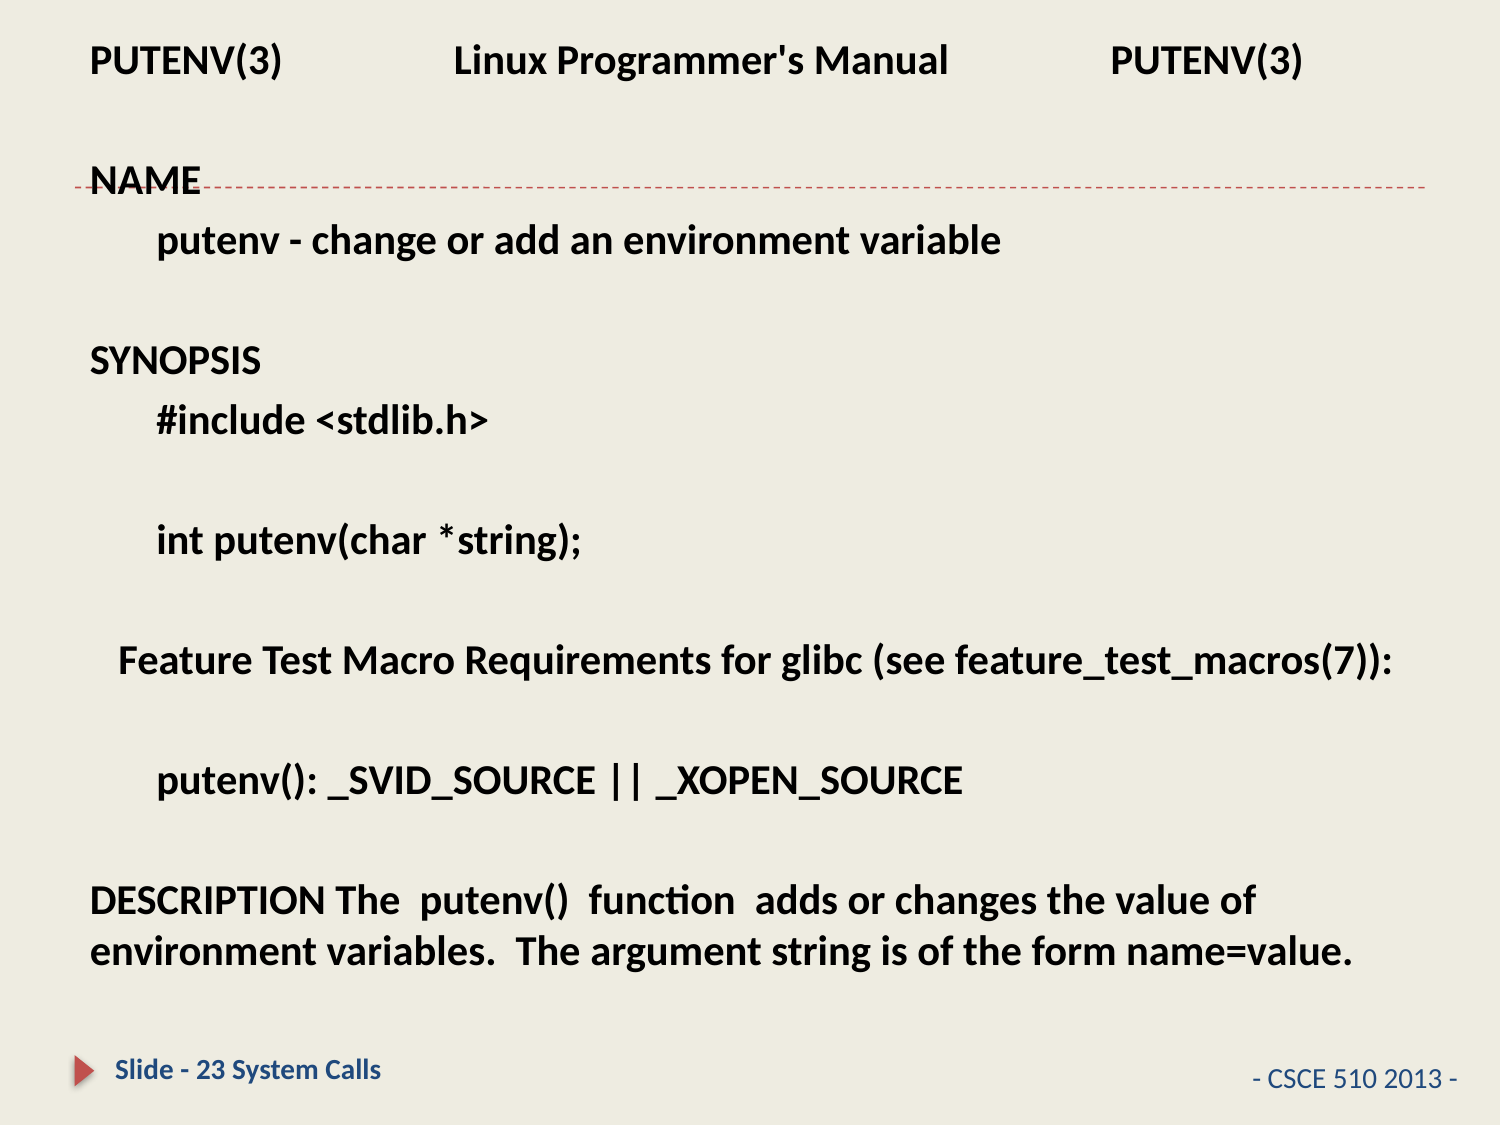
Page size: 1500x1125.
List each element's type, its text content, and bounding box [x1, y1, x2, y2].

list PUTENV(3) Linux Programmer's Manual PUTENV(3) NAME putenv - change or add an environment variable SYNOPSIS #include <stdlib.h> int putenv(char *string); Feature Test Macro Requirements for glibc (see feature_test_macros(7)): putenv(): _SVID_SOURCE || _XOPEN_SOURCE DESCRIPTION The putenv() function adds or changes the value of environment variables. The argument string is of the form name=value. [75, 24, 1425, 1010]
slide_number - CSCE 510 2013 - [1237, 1052, 1488, 1113]
slide_number Slide - 23 System Calls [100, 1042, 426, 1103]
